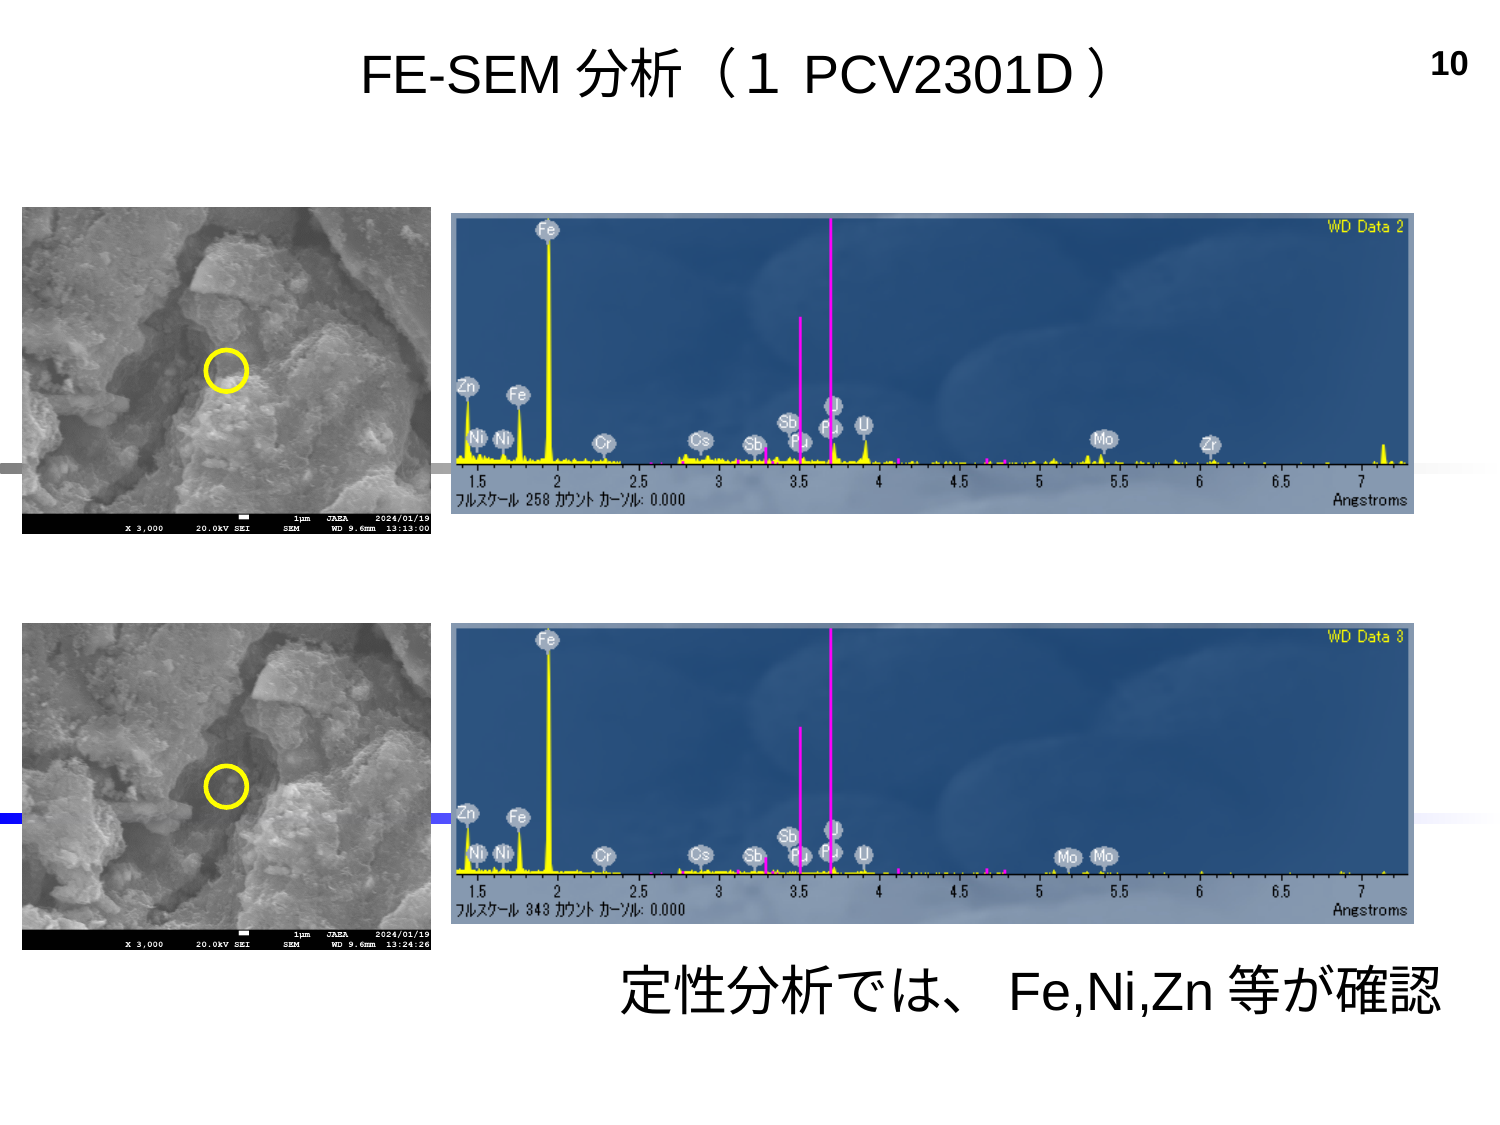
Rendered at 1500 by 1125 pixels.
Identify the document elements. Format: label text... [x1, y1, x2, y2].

text_box 定性分析では、Fe,Ni,Zn等が確認 [528, 949, 1500, 1057]
picture [21, 623, 431, 951]
picture [451, 623, 1414, 924]
text_box FE-SEM分析（１PCV2301Ⅾ） [196, 10, 1304, 135]
picture [21, 207, 431, 535]
slide_number 10 [1387, 33, 1485, 85]
picture [451, 213, 1414, 514]
